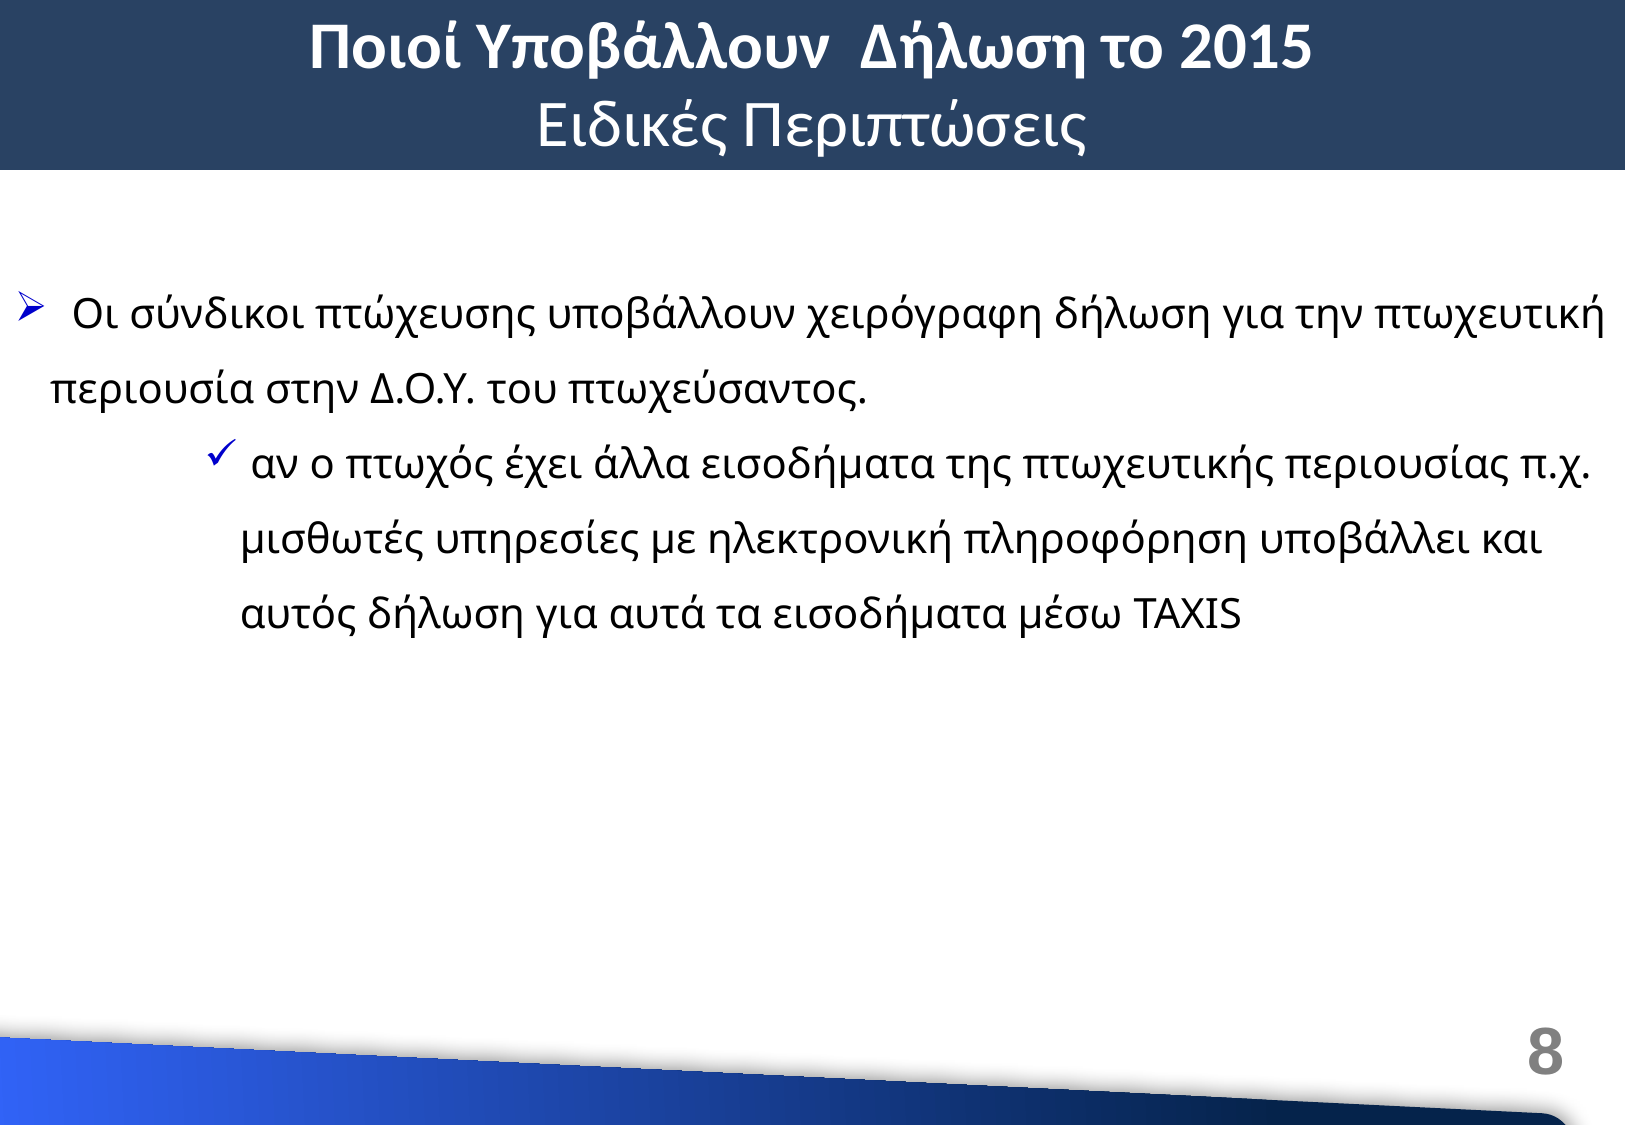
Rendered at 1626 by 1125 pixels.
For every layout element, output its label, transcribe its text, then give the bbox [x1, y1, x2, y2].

text_box Ποιοί Υποβάλλουν Δήλωση το 2015 Ειδικές Περιπτώσεις [0, 0, 1625, 170]
slide_number 8 [1379, 999, 1581, 1095]
text_box Οι σύνδικοι πτώχευσης υποβάλλουν χειρόγραφη δήλωση για την πτωχευτική περιουσία στην Δ.Ο.Υ. του πτωχεύσαντος. αν ο πτωχός έχει άλλα εισοδήματα της πτωχευτικής περιουσίας π.χ. μισθωτές υπηρεσίες με ηλεκτρονική πληροφόρηση υποβάλλει και αυτός δήλωση για αυτά τα εισοδήματα μέσω TAXIS [0, 254, 1625, 645]
